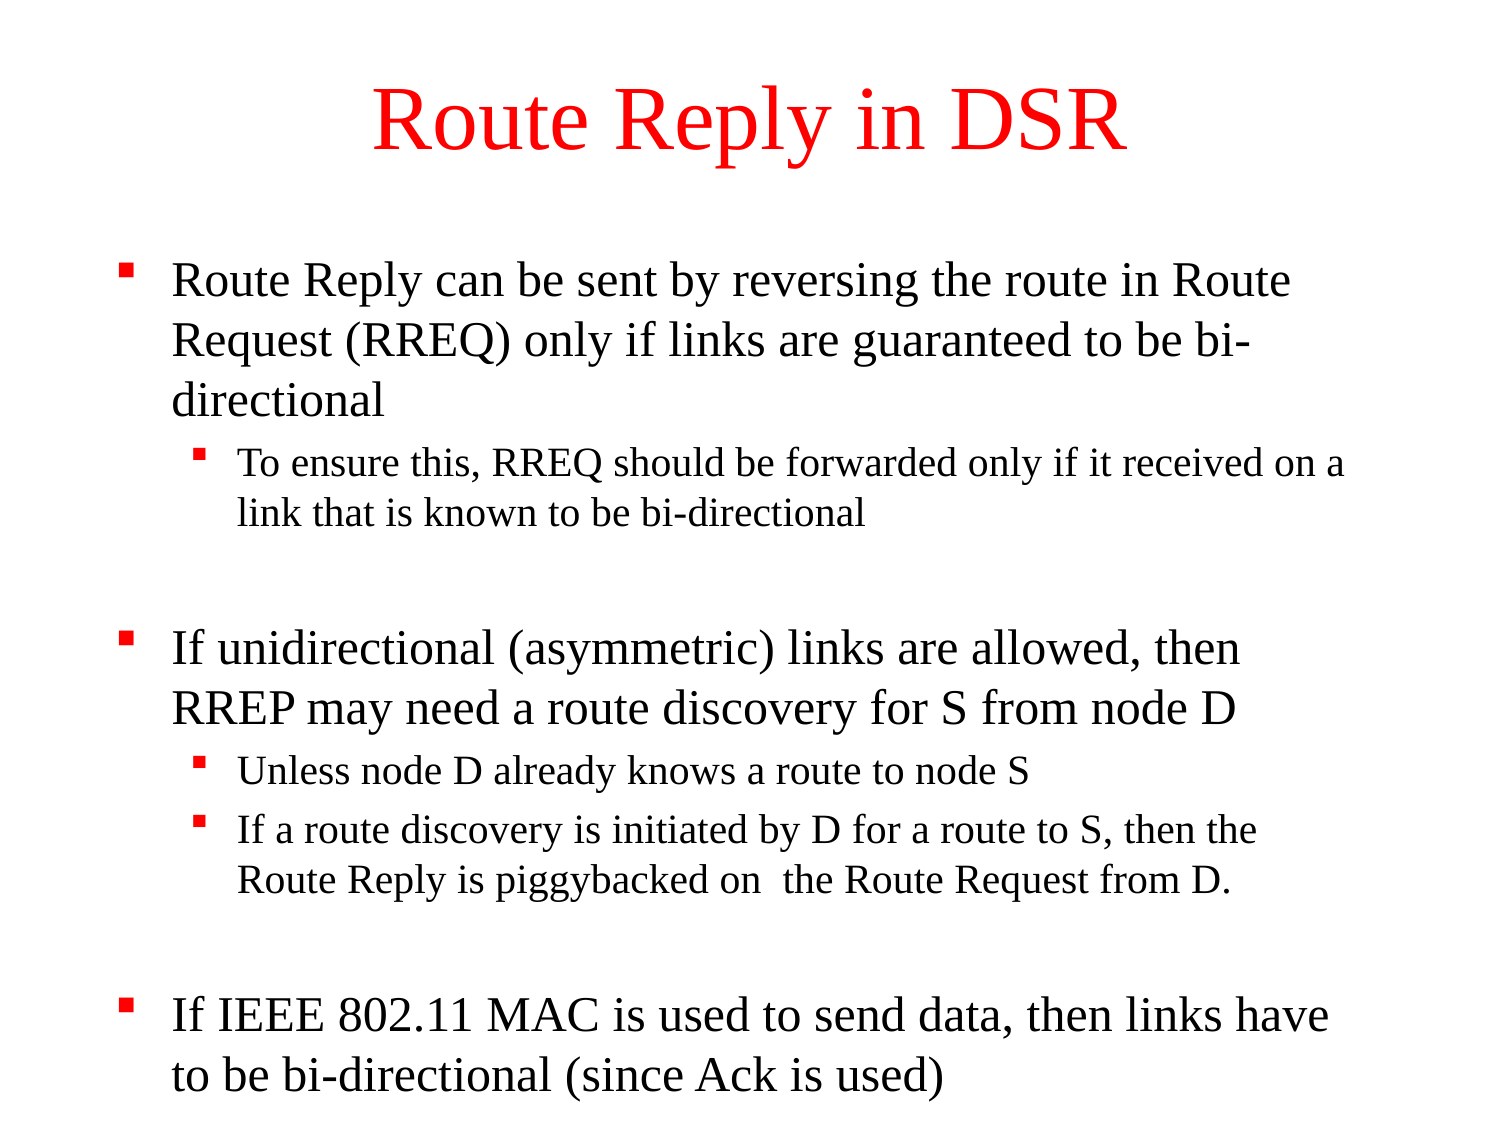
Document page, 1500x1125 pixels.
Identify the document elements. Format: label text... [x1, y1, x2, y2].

list Route Reply can be sent by reversing the route in Route Request (RREQ) only if links are guaranteed to be bi-directional To ensure this, RREQ should be forwarded only if it received on a link that is known to be bi-directional If unidirectional (asymmetric) links are allowed, then RREP may need a route discovery for S from node D Unless node D already knows a route to node S If a route discovery is initiated by D for a route to S, then the Route Reply is piggybacked on the Route Request from D. If IEEE 802.11 MAC is used to send data, then links have to be bi-directional (since Ack is used) [99, 238, 1376, 938]
title Route Reply in DSR [112, 49, 1388, 176]
